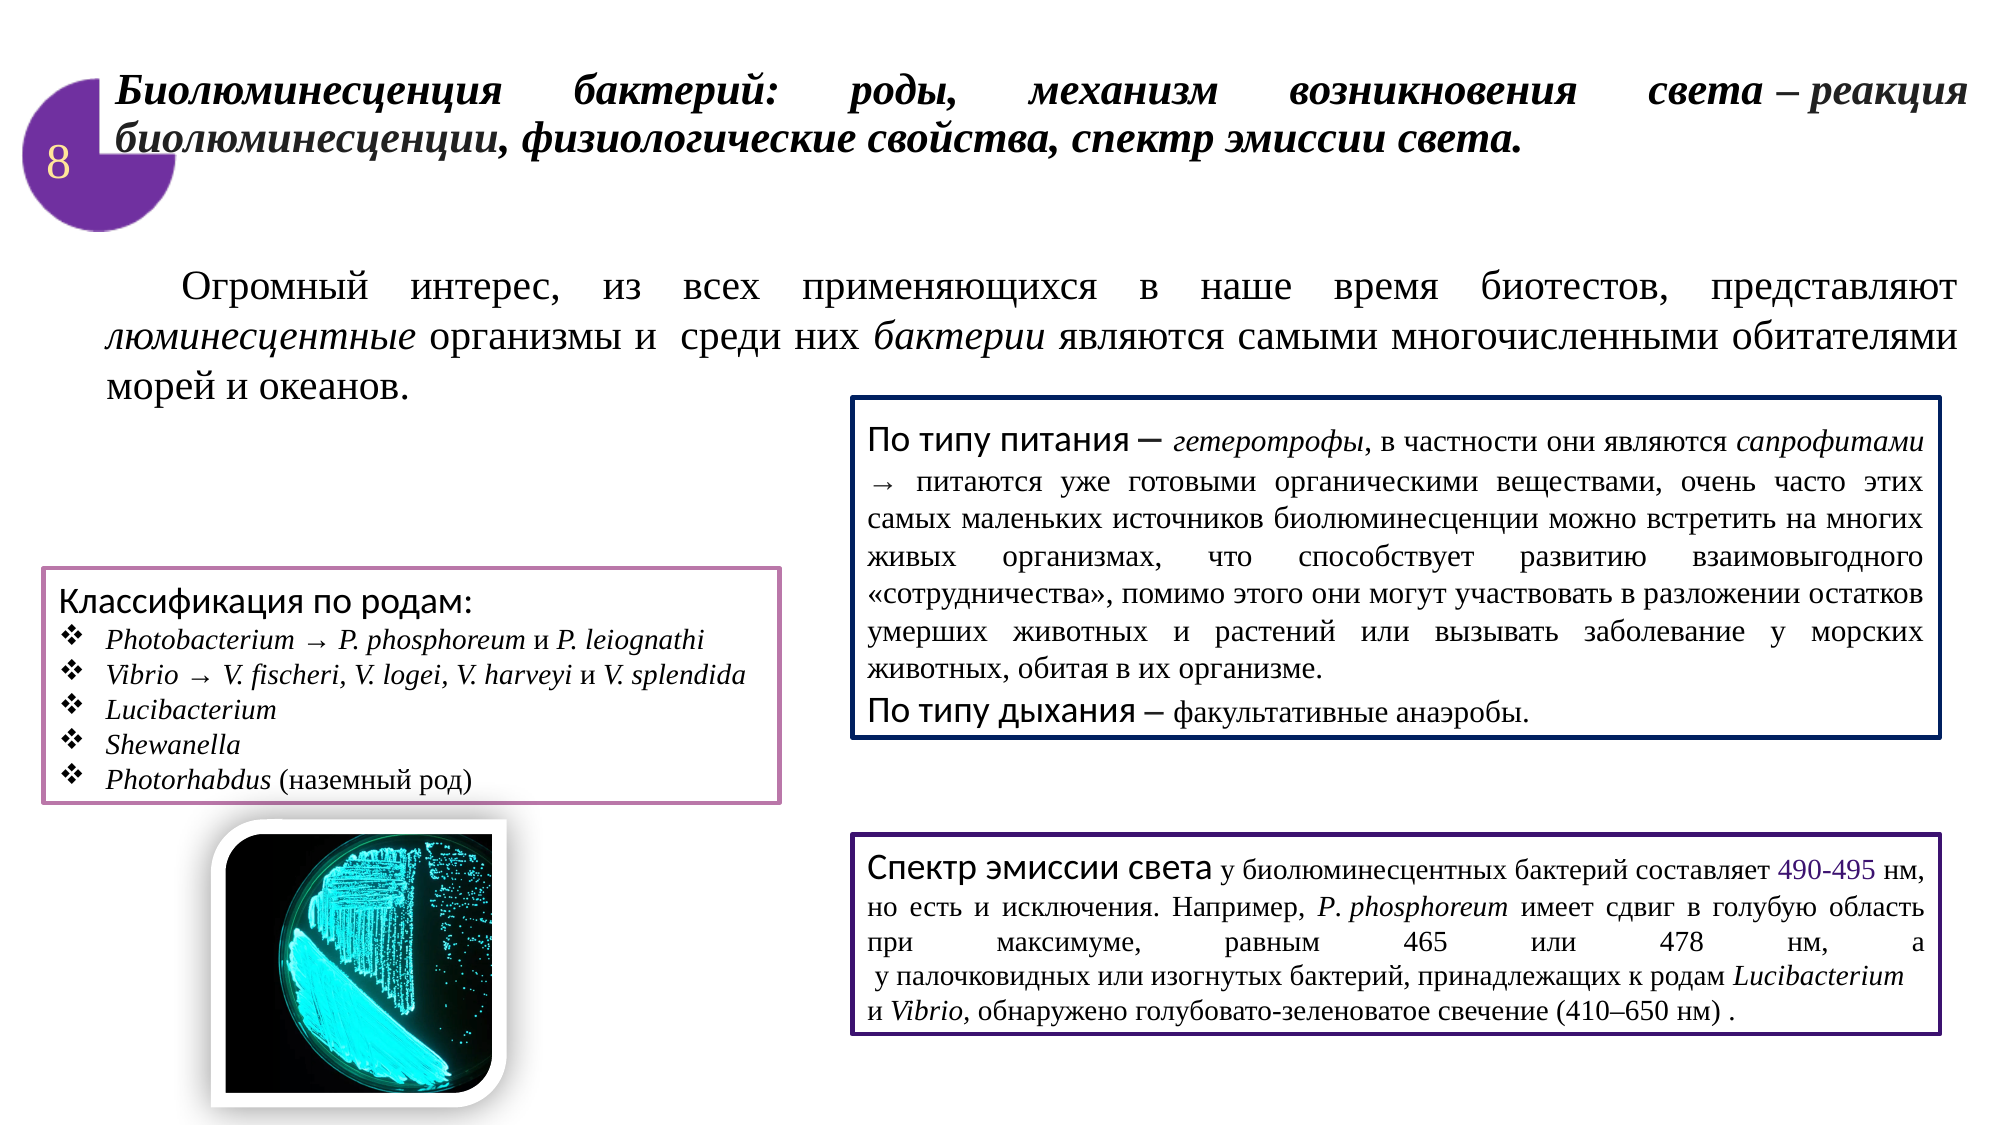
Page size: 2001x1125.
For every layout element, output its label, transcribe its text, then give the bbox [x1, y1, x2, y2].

picture [218, 826, 500, 1101]
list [21, 78, 177, 232]
text_box Классификация по родам: Photobacterium → P. phosphoreum и P. leiognathi Vibrio → V. fischeri, V. logei, V. harveyi и V. splendida Lucibacterium Shewanella Photorhabdus (наземный род) [43, 568, 780, 803]
title Биолюминесценция бактерий: роды, механизм возникновения света – реакция биолюминесценции, физиологические свойства, спектр эмиссии света. [100, 58, 1985, 171]
text_box Спектр эмиссии света у биолюминесцентных бактерий составляет 490-495 нм, но есть и исключения. Например, P. phosphoreum имеет сдвиг в голубую область при максимуме, равным 465 или 478 нм, а у палочковидных или изогнутых бактерий, принадлежащих к родам Lucibacterium и Vibrio, обнаружено голубовато-зеленоватое свечение (410–650 нм) . [852, 834, 1940, 1035]
text_box Огромный интерес, из всех применяющихся в наше время биотестов, представляют люминесцентные организмы и среди них бактерии являются самыми многочисленными обитателями морей и океанов. [91, 250, 1974, 416]
text_box По типу питания – гетеротрофы, в частности они являются сапрофитами → питаются уже готовыми органическими веществами, очень часто этих самых маленьких источников биолюминесценции можно встретить на многих живых организмах, что способствует развитию взаимовыгодного «сотрудничества», помимо этого они могут участвовать в разложении остатков умерших животных и растений или вызывать заболевание у морских животных, обитая в их организме. По типу дыхания – факультативные анаэробы. [852, 397, 1940, 738]
